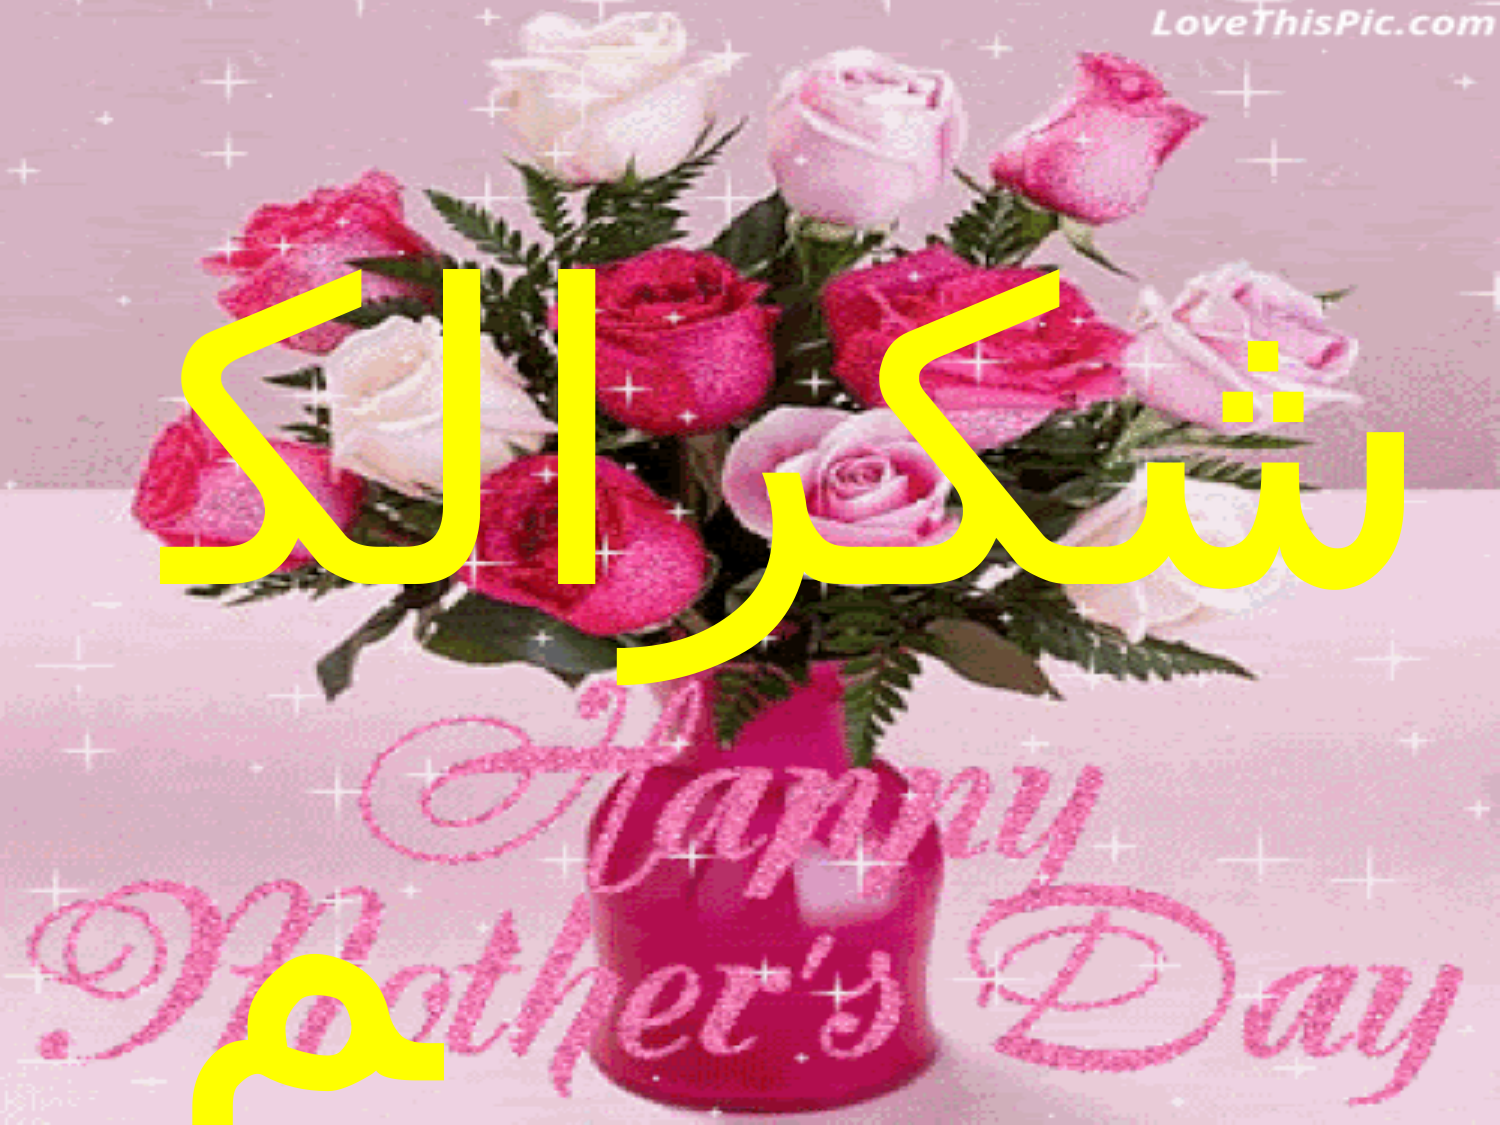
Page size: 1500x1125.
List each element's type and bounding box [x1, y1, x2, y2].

list [0, 0, 1500, 1125]
